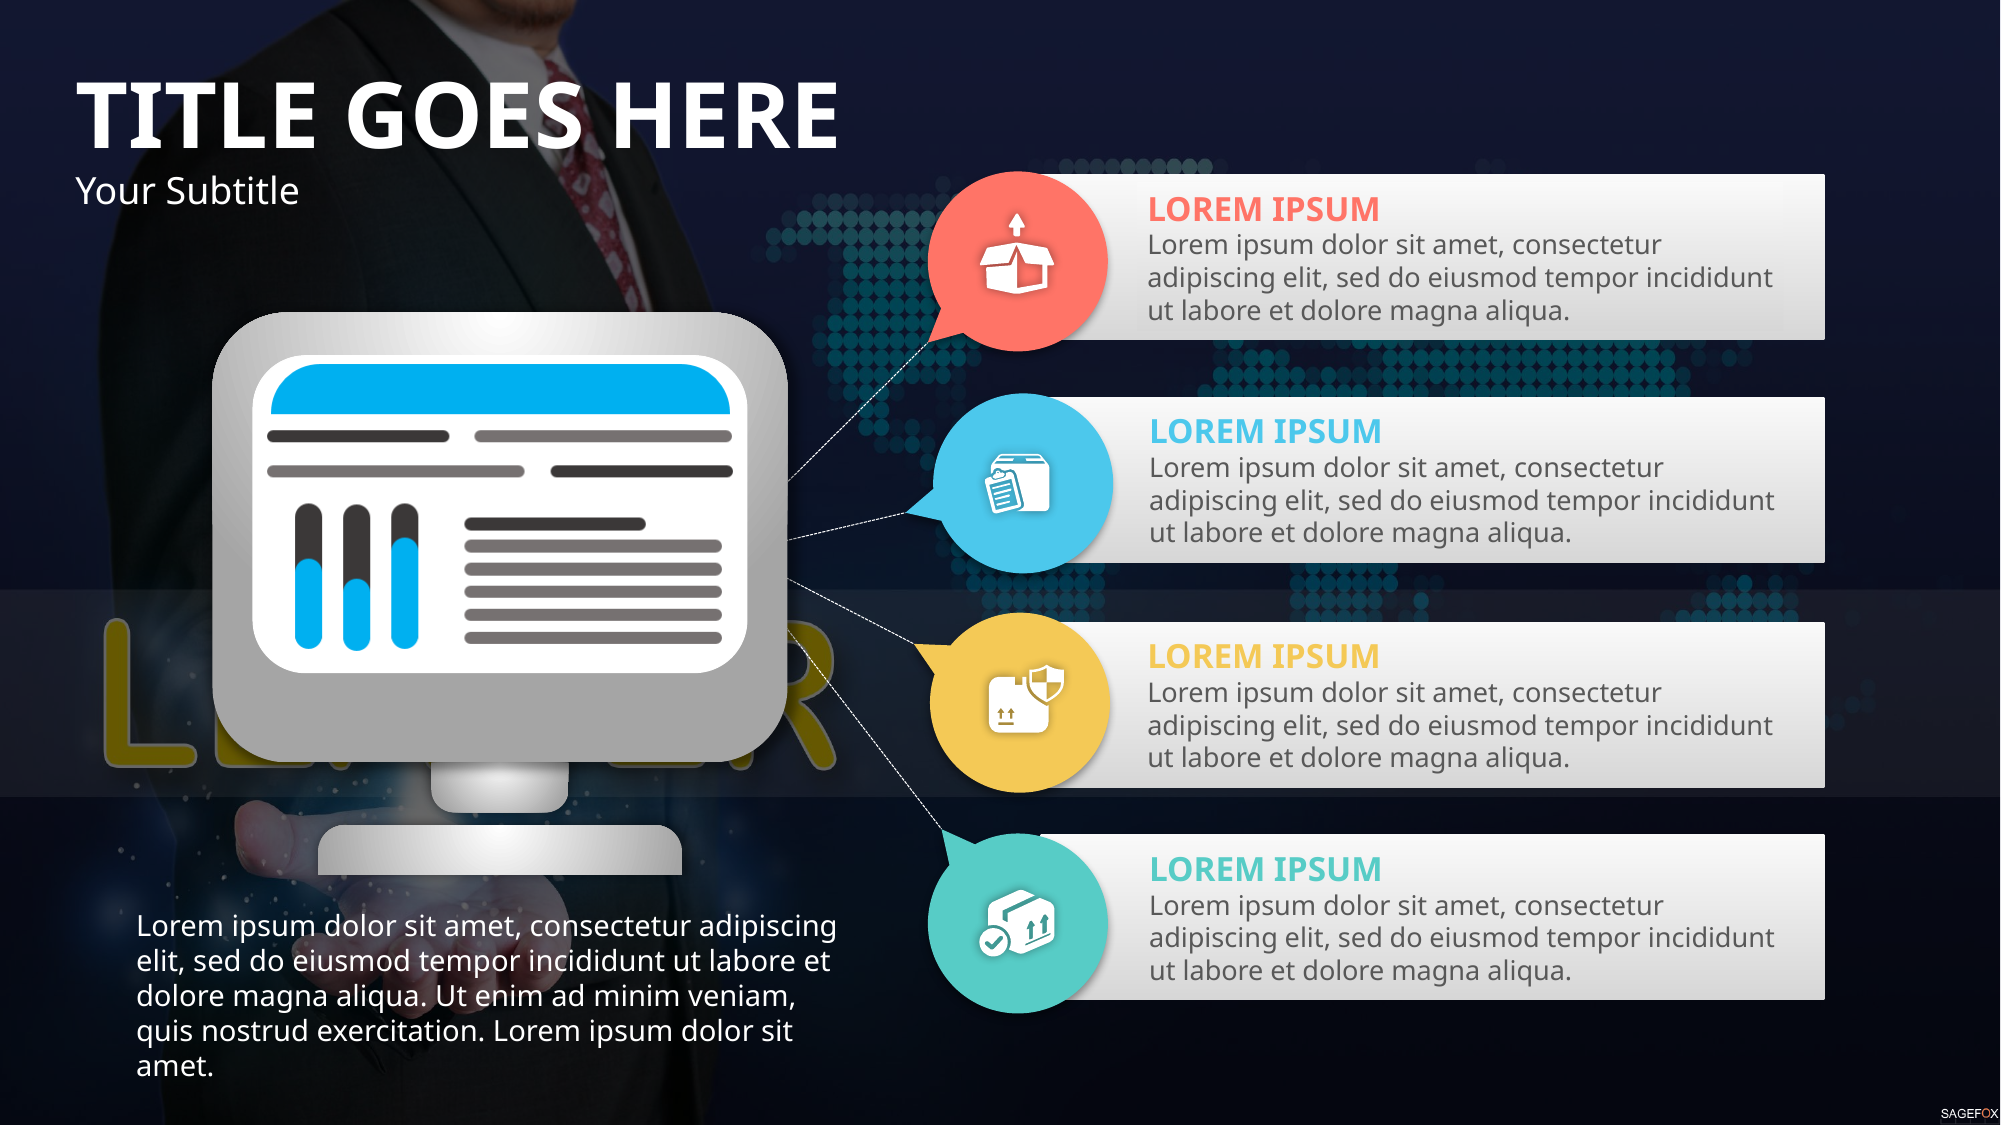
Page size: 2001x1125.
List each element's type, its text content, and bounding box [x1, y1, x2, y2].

text_box Lorem ipsum dolor sit amet, consectetur adipiscing elit, sed do eiusmod tempor incididunt ut labore et dolore magna aliqua. Ut enim ad minim veniam, quis nostrud exercitation. Lorem ipsum dolor sit amet. [121, 900, 854, 1105]
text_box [1038, 174, 1825, 340]
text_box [1038, 622, 1825, 788]
text_box [430, 779, 570, 814]
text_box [785, 626, 942, 830]
text_box [979, 928, 1008, 957]
text_box [986, 251, 1038, 294]
text_box [984, 453, 1040, 514]
text_box TITLE GOES HERE Your Subtitle [60, 49, 1036, 220]
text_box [1040, 397, 1825, 563]
text_box [979, 242, 1038, 266]
text_box [316, 823, 684, 876]
text_box [927, 829, 1066, 1014]
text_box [1040, 834, 1825, 1000]
text_box [251, 354, 749, 675]
text_box [211, 311, 789, 764]
text_box [988, 889, 1040, 954]
text_box [942, 612, 1060, 793]
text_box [776, 342, 928, 494]
picture [0, 0, 2001, 1125]
text_box [906, 393, 1066, 574]
text_box [1029, 668, 1038, 697]
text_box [785, 577, 914, 626]
text_box [988, 676, 1038, 733]
text_box [927, 171, 1062, 352]
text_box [768, 512, 906, 545]
text_box [1008, 213, 1025, 237]
